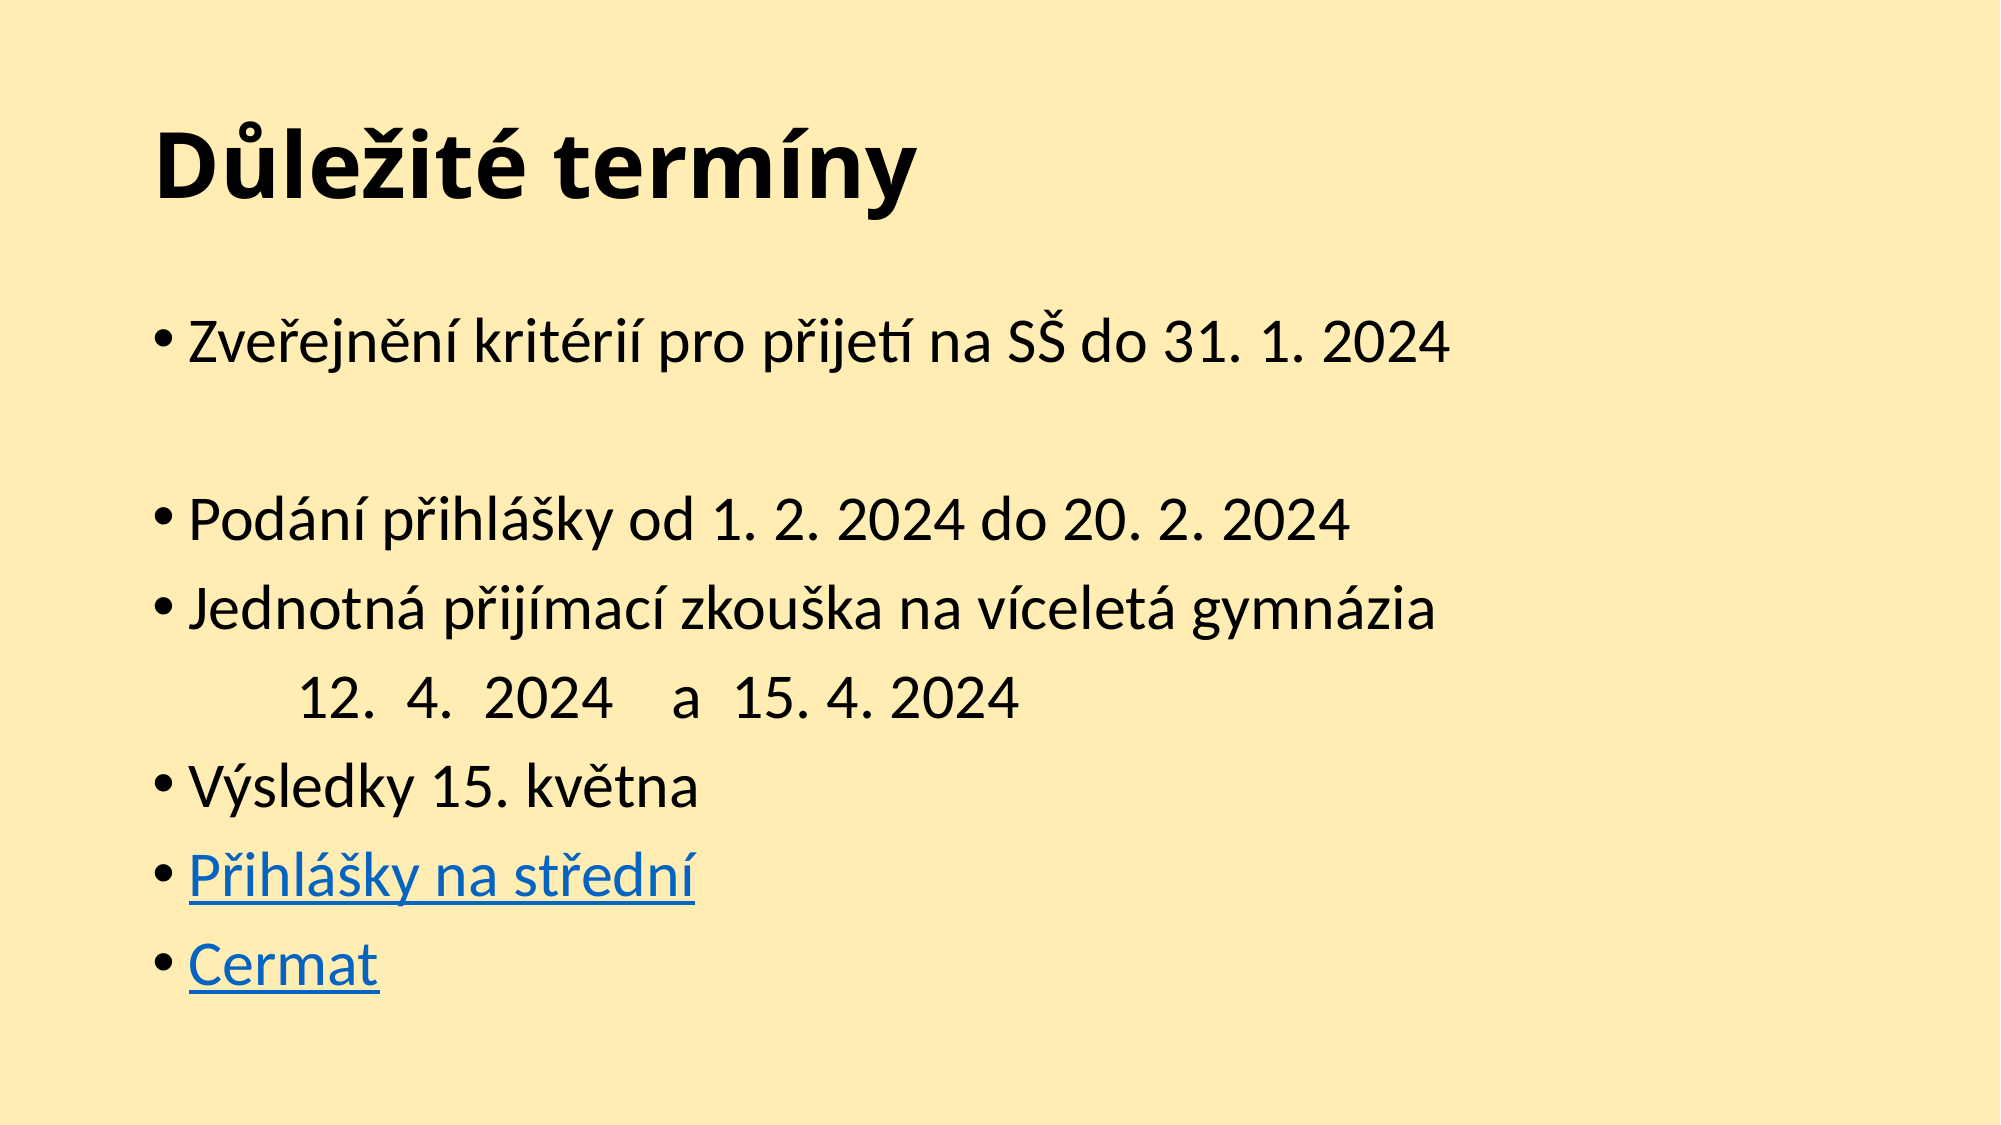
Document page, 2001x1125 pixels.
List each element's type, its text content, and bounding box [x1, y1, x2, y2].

list Zveřejnění kritérií pro přijetí na SŠ do 31. 1. 2024 Podání přihlášky od 1. 2. 2024 do 20. 2. 2024 Jednotná přijímací zkouška na víceletá gymnázia 12. 4. 2024 a 15. 4. 2024 Výsledky 15. května Přihlášky na střední Cermat [137, 299, 1863, 1014]
title Důležité termíny [137, 59, 1863, 278]
